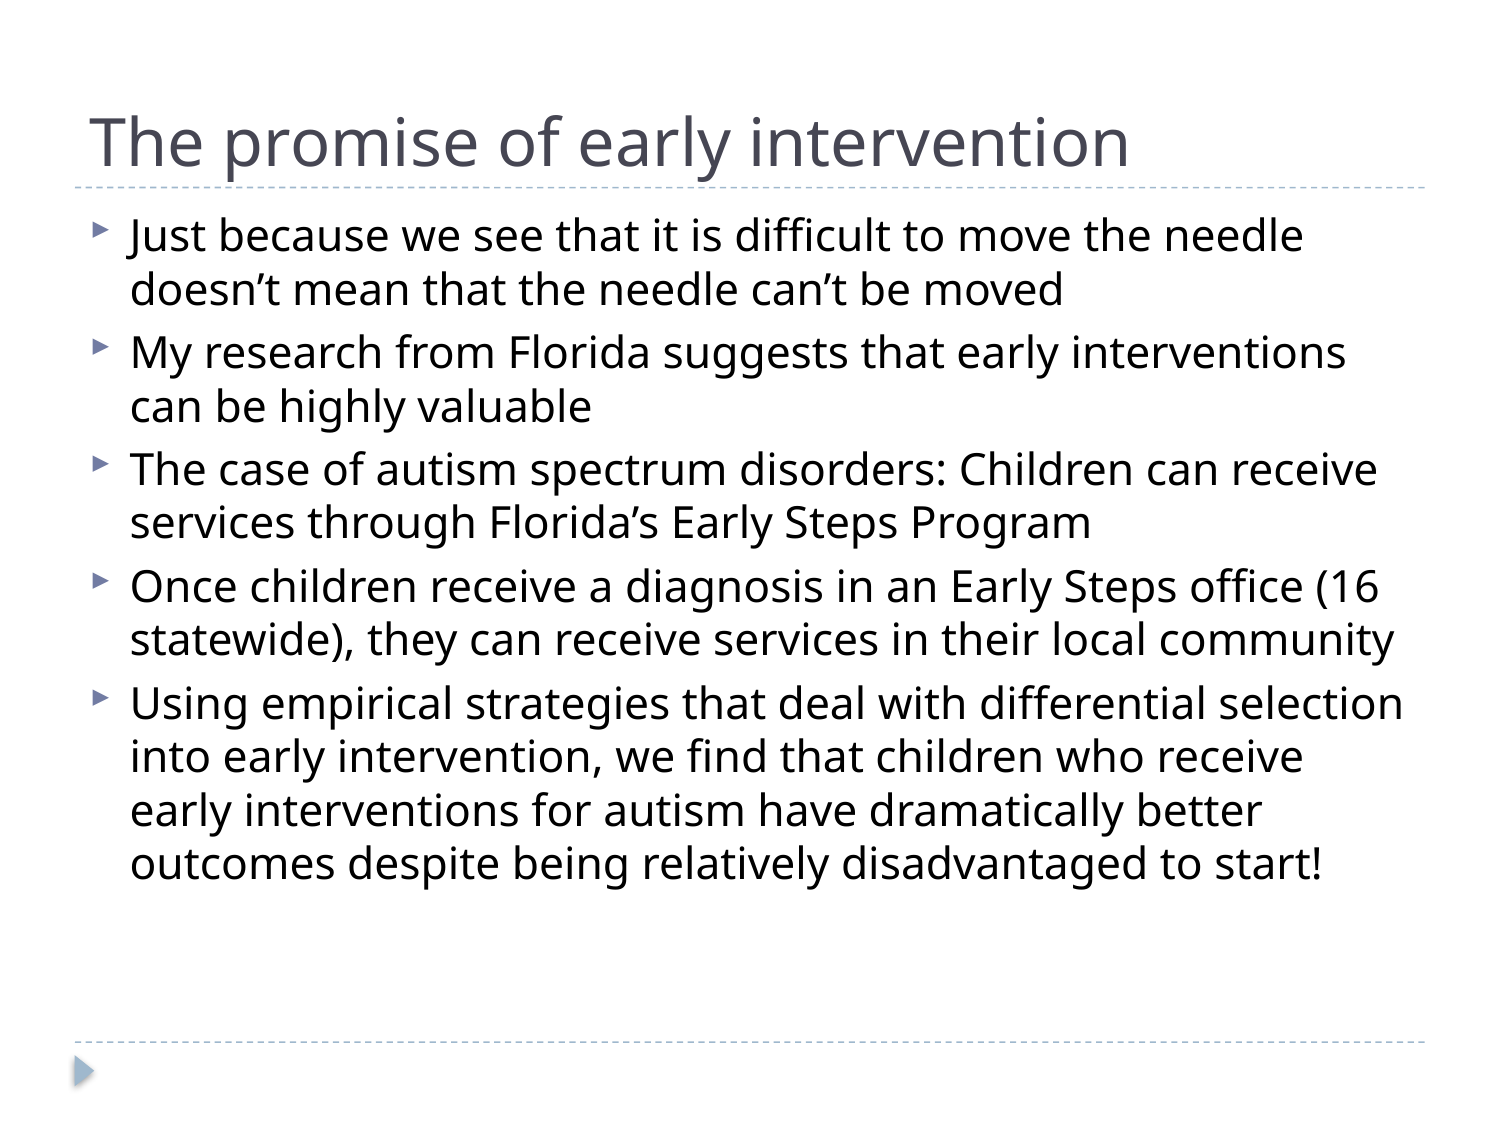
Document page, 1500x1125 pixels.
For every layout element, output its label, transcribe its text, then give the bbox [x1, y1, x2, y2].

title The promise of early intervention [75, 24, 1425, 188]
list Just because we see that it is difficult to move the needle doesn’t mean that the needle can’t be moved My research from Florida suggests that early interventions can be highly valuable The case of autism spectrum disorders: Children can receive services through Florida’s Early Steps Program Once children receive a diagnosis in an Early Steps office (16 statewide), they can receive services in their local community Using empirical strategies that deal with differential selection into early intervention, we find that children who receive early interventions for autism have dramatically better outcomes despite being relatively disadvantaged to start! [75, 200, 1425, 1010]
